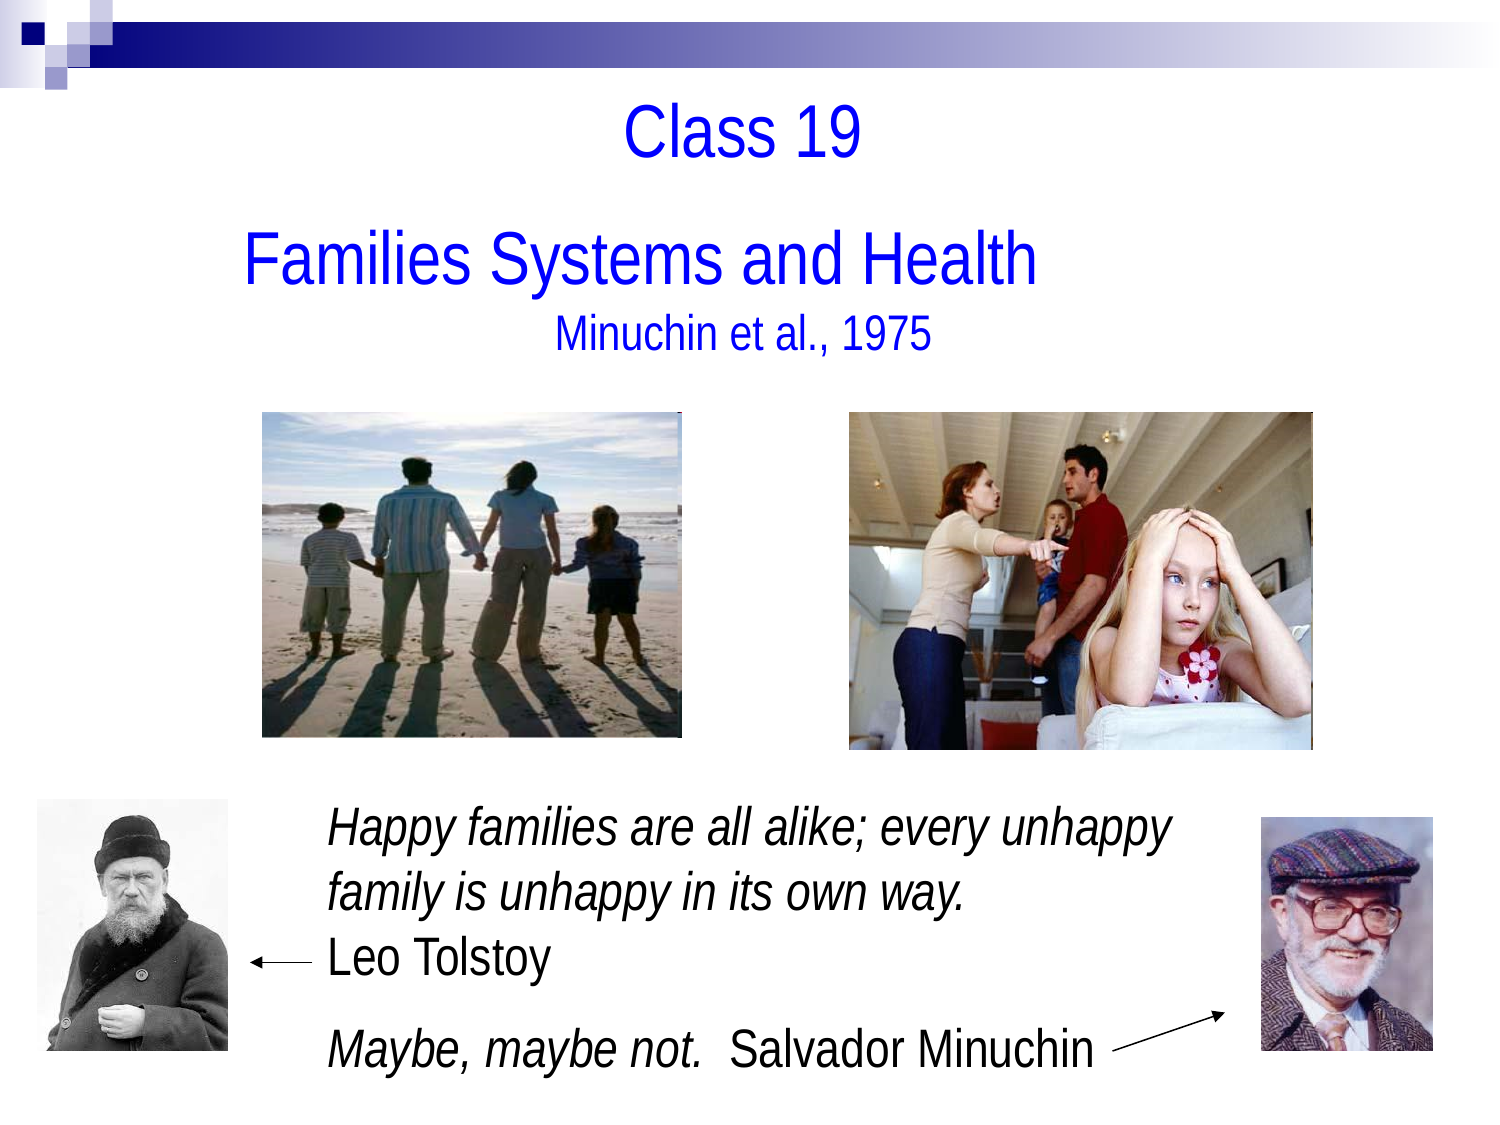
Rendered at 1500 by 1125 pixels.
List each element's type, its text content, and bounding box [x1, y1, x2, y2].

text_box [1112, 1012, 1226, 1052]
picture [849, 412, 1313, 750]
picture [262, 412, 682, 738]
picture [37, 799, 228, 1052]
text_box Happy families are all alike; every unhappy family is unhappy in its own way. Leo Tolstoy Maybe, maybe not. Salvador Minuchin [312, 783, 1225, 1086]
picture [1261, 816, 1433, 1052]
text_box Class 19 Families Systems and Health Minuchin et al., 1975 [149, 75, 1338, 368]
